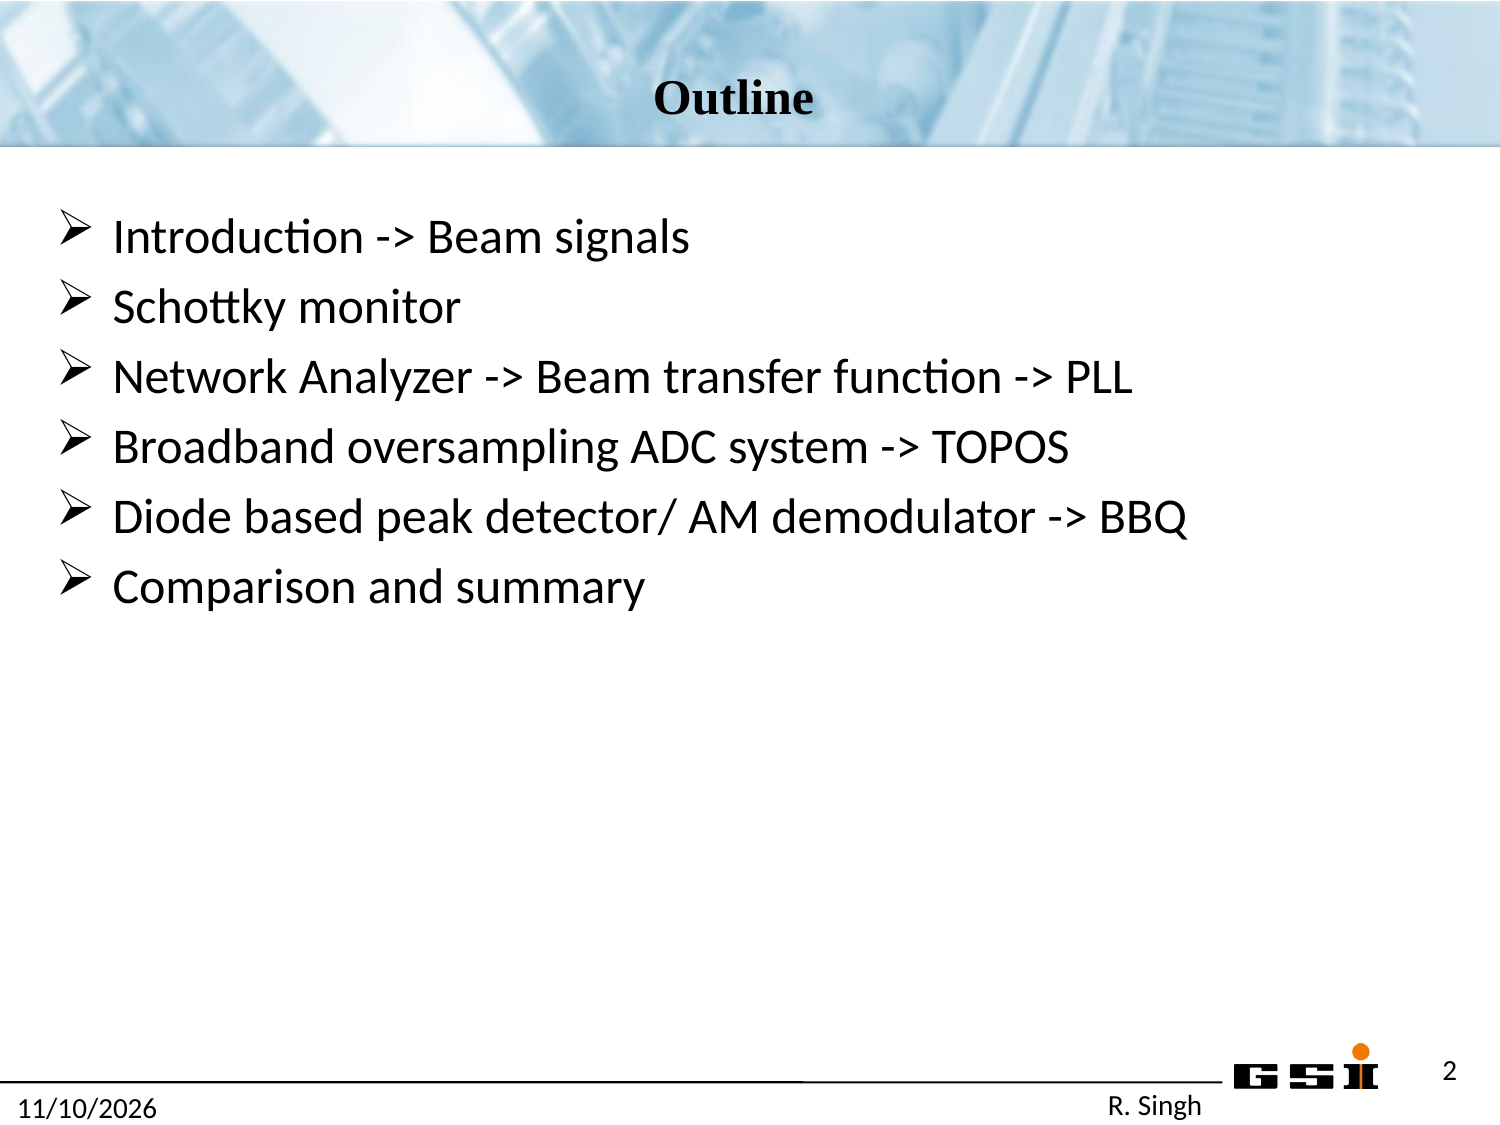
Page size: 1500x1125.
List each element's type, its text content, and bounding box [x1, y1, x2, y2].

picture [1495, 1, 1500, 147]
picture [1234, 1043, 1378, 1089]
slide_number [2, 1082, 243, 1125]
list Introduction -> Beam signals Schottky monitor Network Analyzer -> Beam transfer function -> PLL Broadband oversampling ADC system -> TOPOS Diode based peak detector/ AM demodulator -> BBQ Comparison and summary [41, 196, 1377, 1059]
title Outline [0, 0, 1495, 168]
